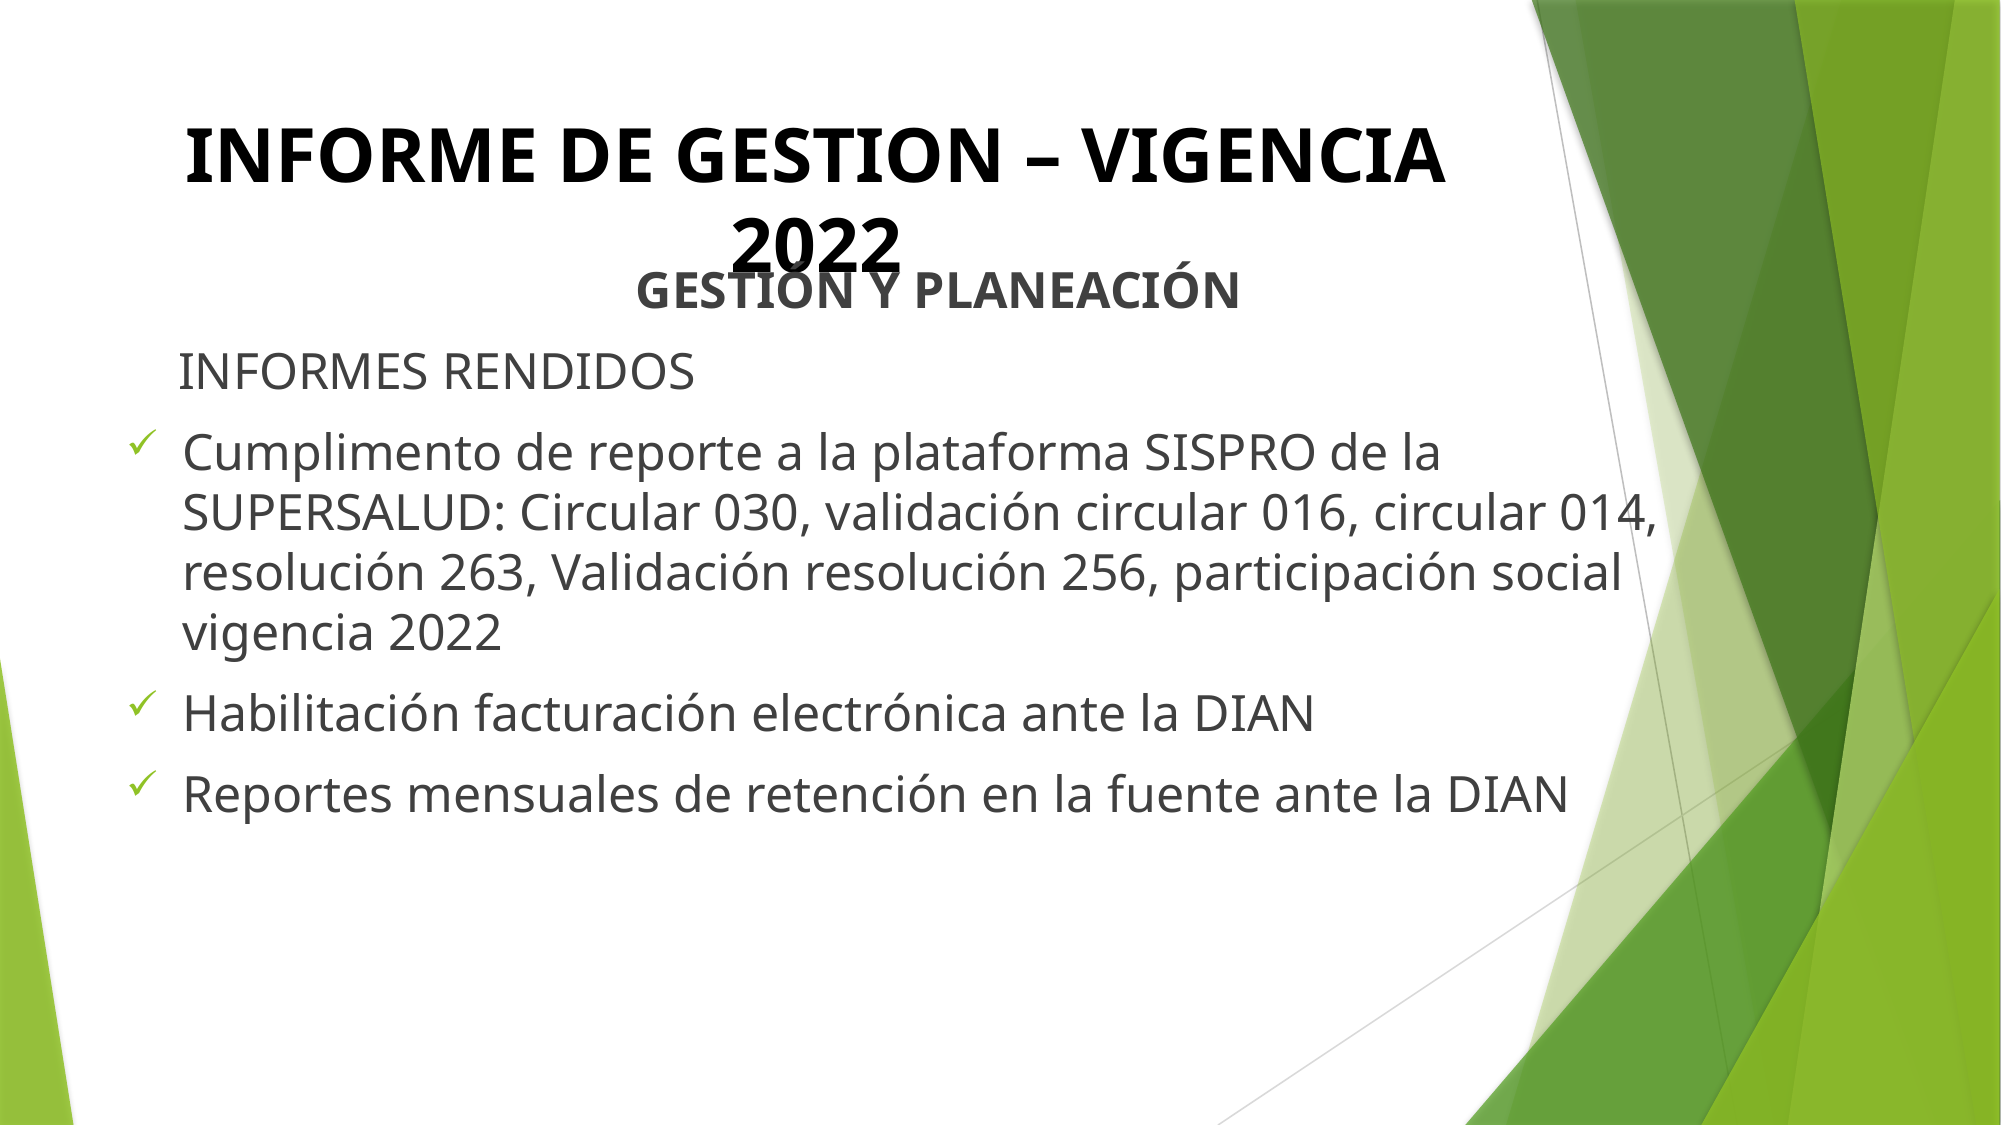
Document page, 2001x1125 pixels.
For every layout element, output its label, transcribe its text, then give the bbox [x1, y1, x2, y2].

title INFORME DE GESTION – VIGENCIA 2022 [111, 99, 1522, 219]
list GESTIÓN Y PLANEACIÓN INFORMES RENDIDOS Cumplimento de reporte a la plataforma SISPRO de la SUPERSALUD: Circular 030, validación circular 016, circular 014, resolución 263, Validación resolución 256, participación social vigencia 2022 Habilitación facturación electrónica ante la DIAN Reportes mensuales de retención en la fuente ante la DIAN [111, 251, 1767, 1055]
